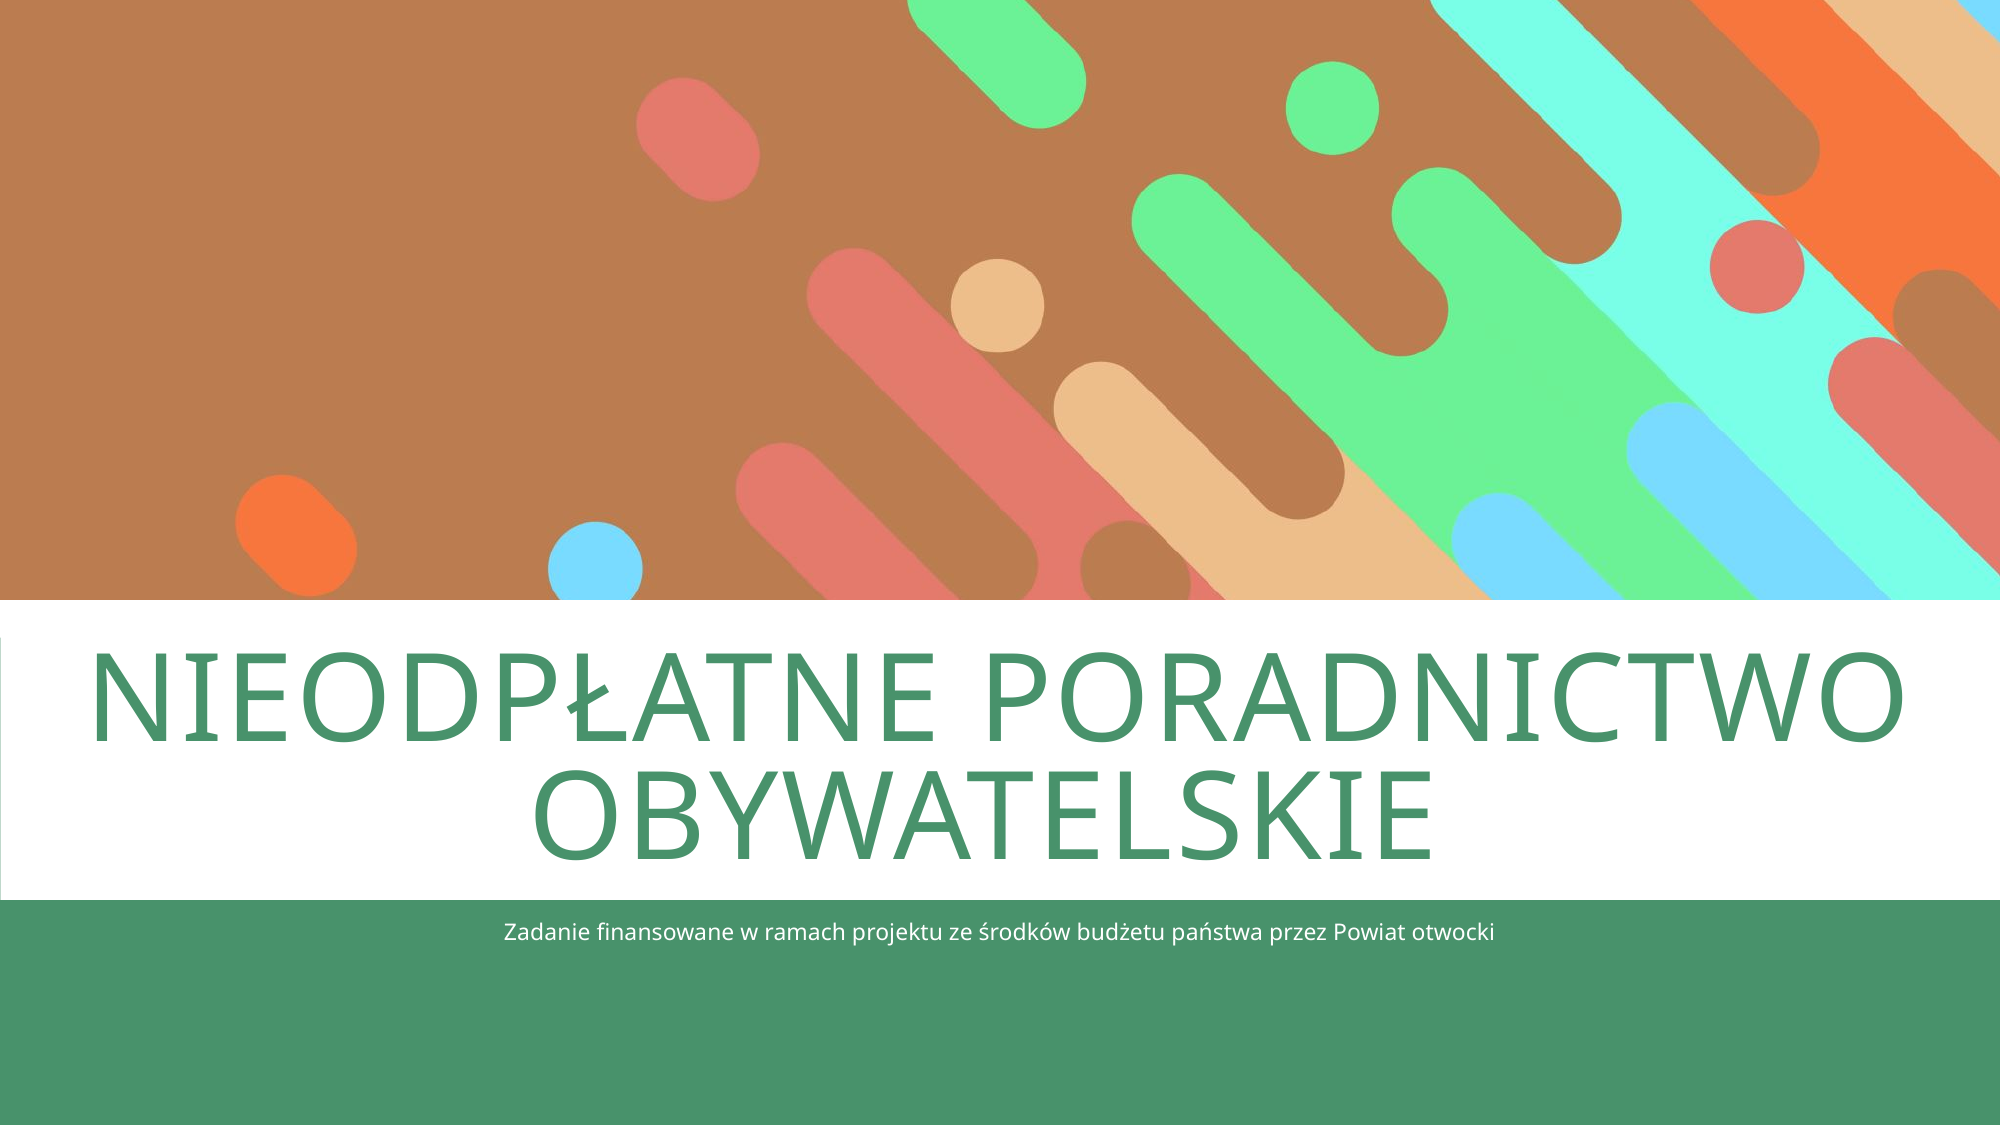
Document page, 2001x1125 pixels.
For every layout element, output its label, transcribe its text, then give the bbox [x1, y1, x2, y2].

title Nieodpłatne poradnictwo obywatelskie [60, 622, 1942, 908]
subtitle Zadanie finansowane w ramach projektu ze środków budżetu państwa przez Powiat otwocki [249, 913, 1750, 1051]
text_box [0, 612, 2000, 901]
picture [0, 0, 2000, 601]
